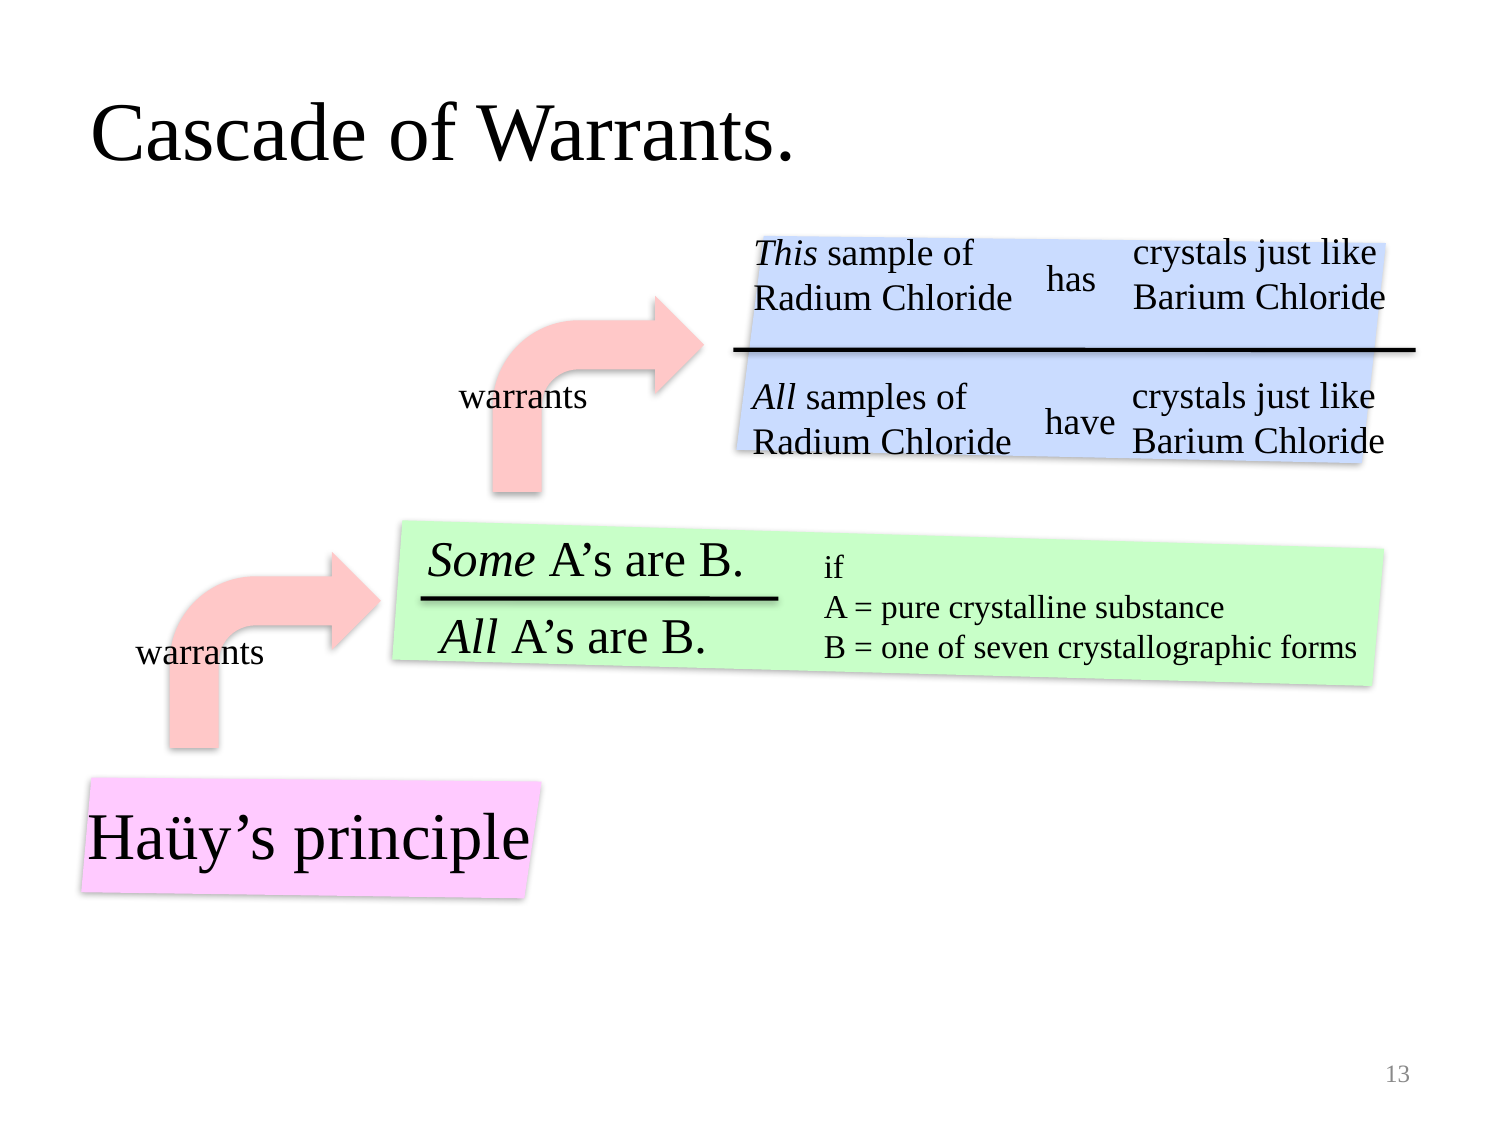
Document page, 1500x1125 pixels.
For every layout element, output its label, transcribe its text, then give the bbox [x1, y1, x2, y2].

slide_number 13 [1074, 1042, 1425, 1103]
title Cascade of Warrants. [75, 45, 1389, 210]
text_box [733, 219, 1477, 471]
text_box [391, 295, 1385, 687]
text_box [64, 551, 556, 899]
